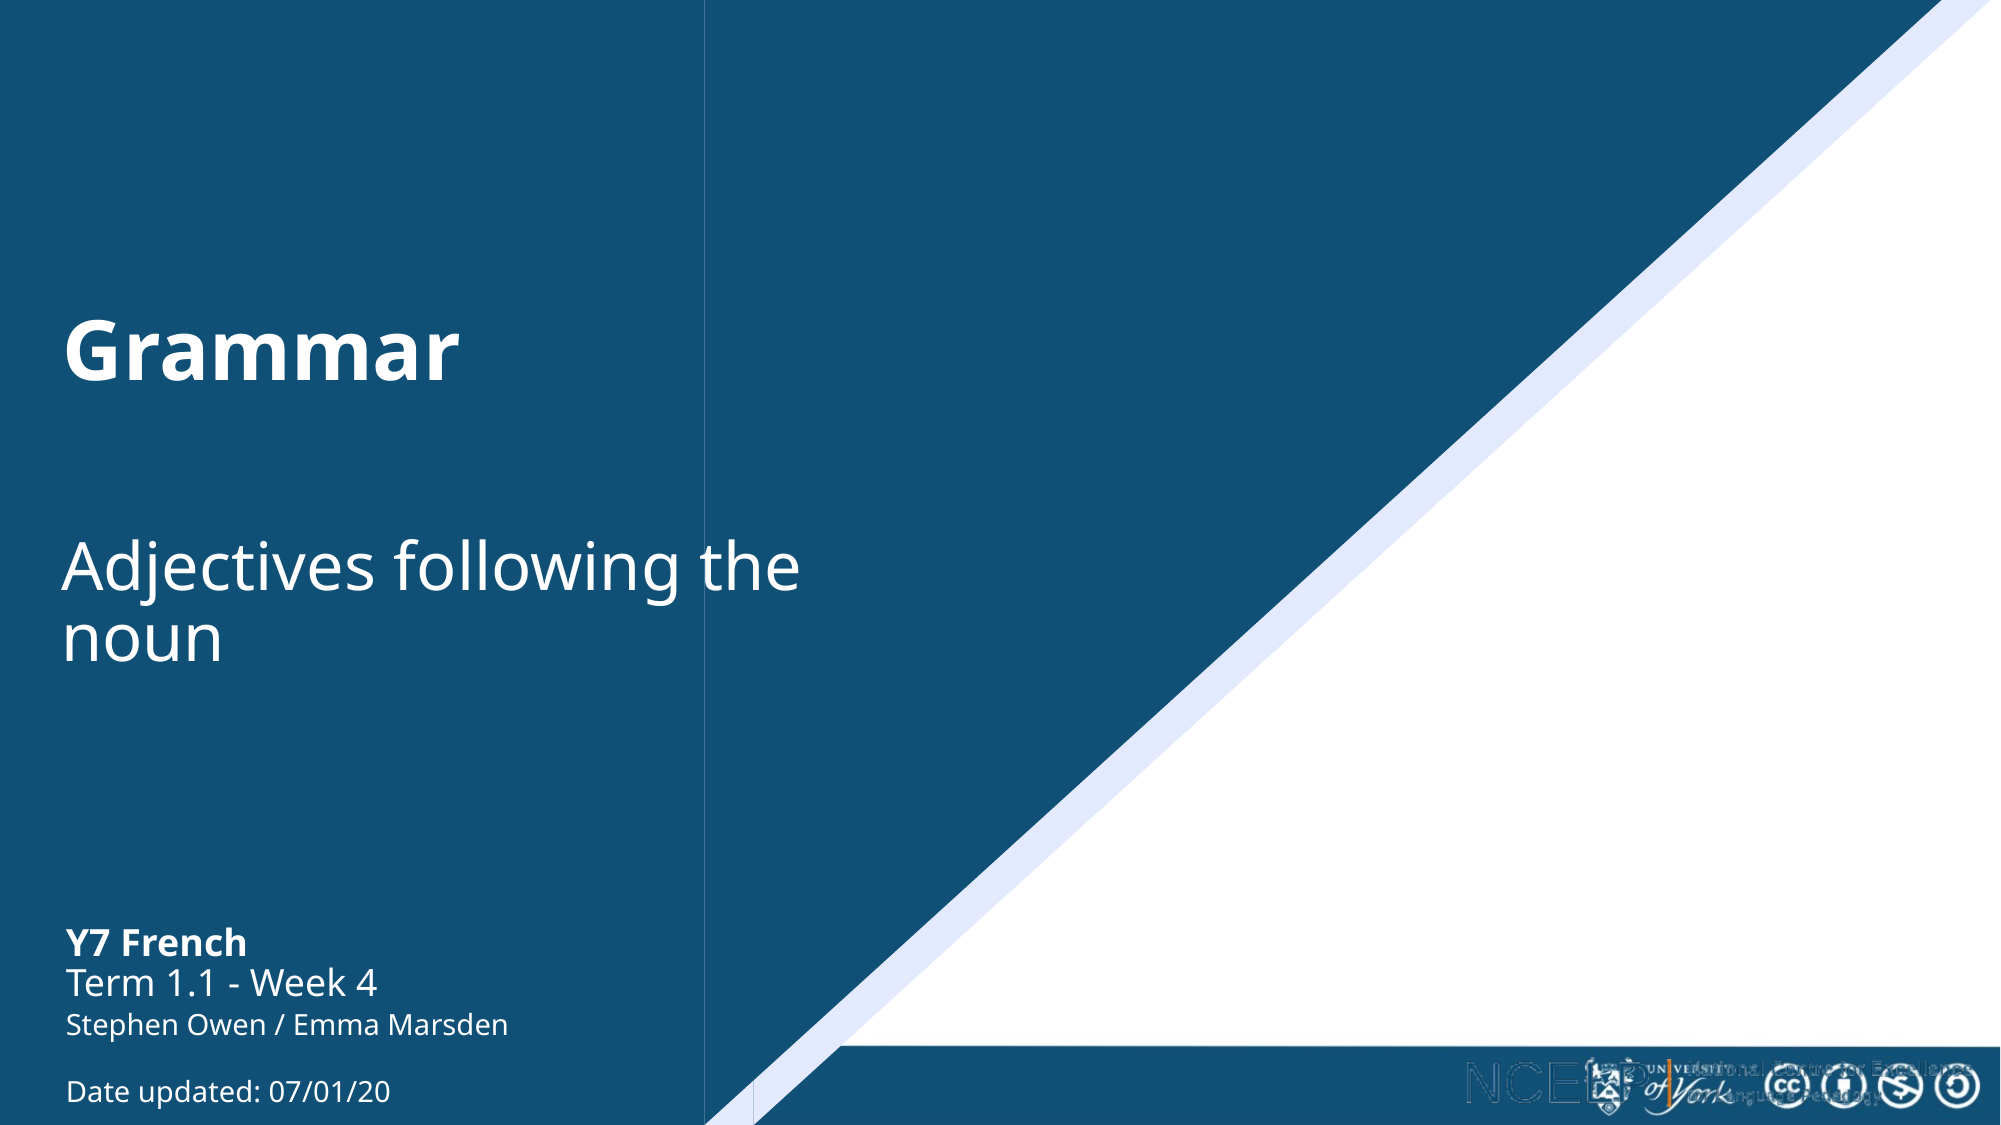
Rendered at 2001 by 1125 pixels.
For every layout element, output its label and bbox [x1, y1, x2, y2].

picture [1467, 1059, 1973, 1107]
text_box [0, 0, 1991, 1125]
picture [1991, 0, 2001, 1125]
